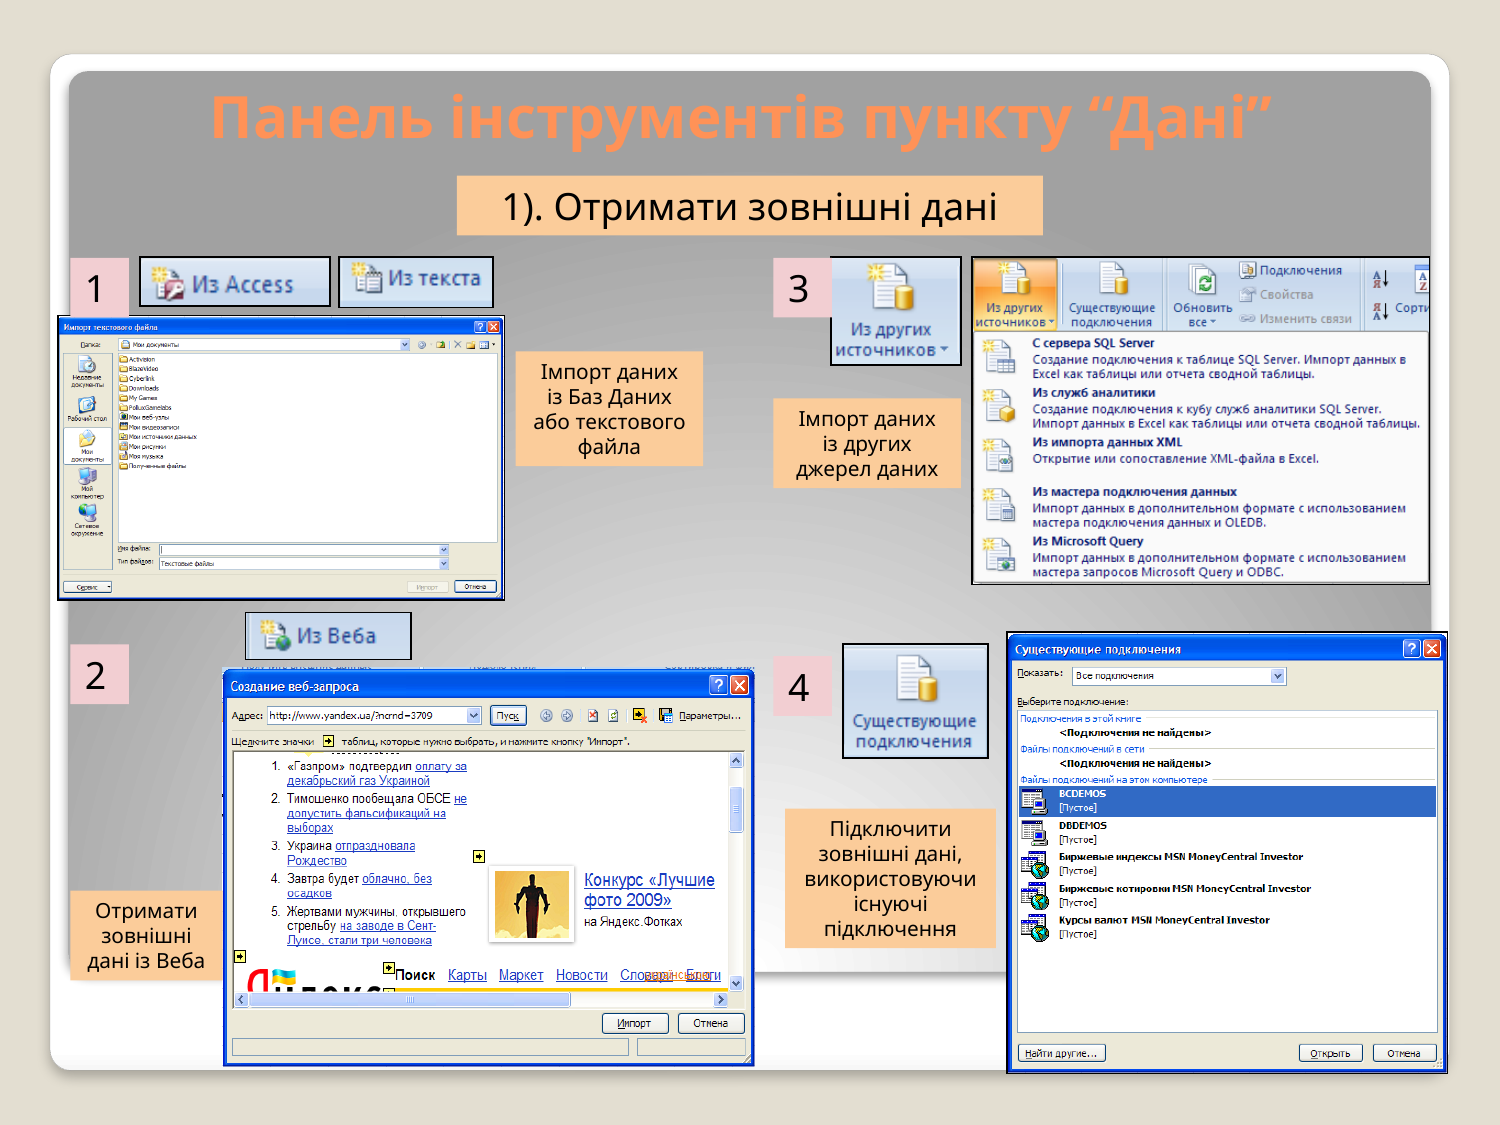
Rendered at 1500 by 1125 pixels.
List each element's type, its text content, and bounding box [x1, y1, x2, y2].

text_box 3 [773, 257, 831, 318]
title Панель інструментів пункту “Дані” [70, 70, 1413, 158]
picture [339, 257, 493, 307]
picture [831, 257, 961, 365]
text_box 1). Отримати зовнішні дані [456, 175, 1043, 236]
text_box Підключити зовнішні дані, використовуючи існуючі підключення [785, 808, 996, 949]
picture [843, 644, 988, 758]
picture [222, 667, 755, 1067]
text_box Імпорт даних із Баз Даних або текстового файла [515, 351, 704, 467]
text_box Імпорт даних із других джерел даних [773, 398, 961, 489]
picture [245, 613, 411, 659]
picture [140, 257, 330, 306]
text_box 2 [70, 644, 129, 705]
text_box 4 [773, 656, 832, 716]
picture [58, 316, 505, 600]
text_box 1 [70, 257, 129, 315]
picture [972, 257, 1430, 584]
text_box Отримати зовнішні дані із Веба [70, 890, 215, 981]
picture [1007, 632, 1447, 1073]
